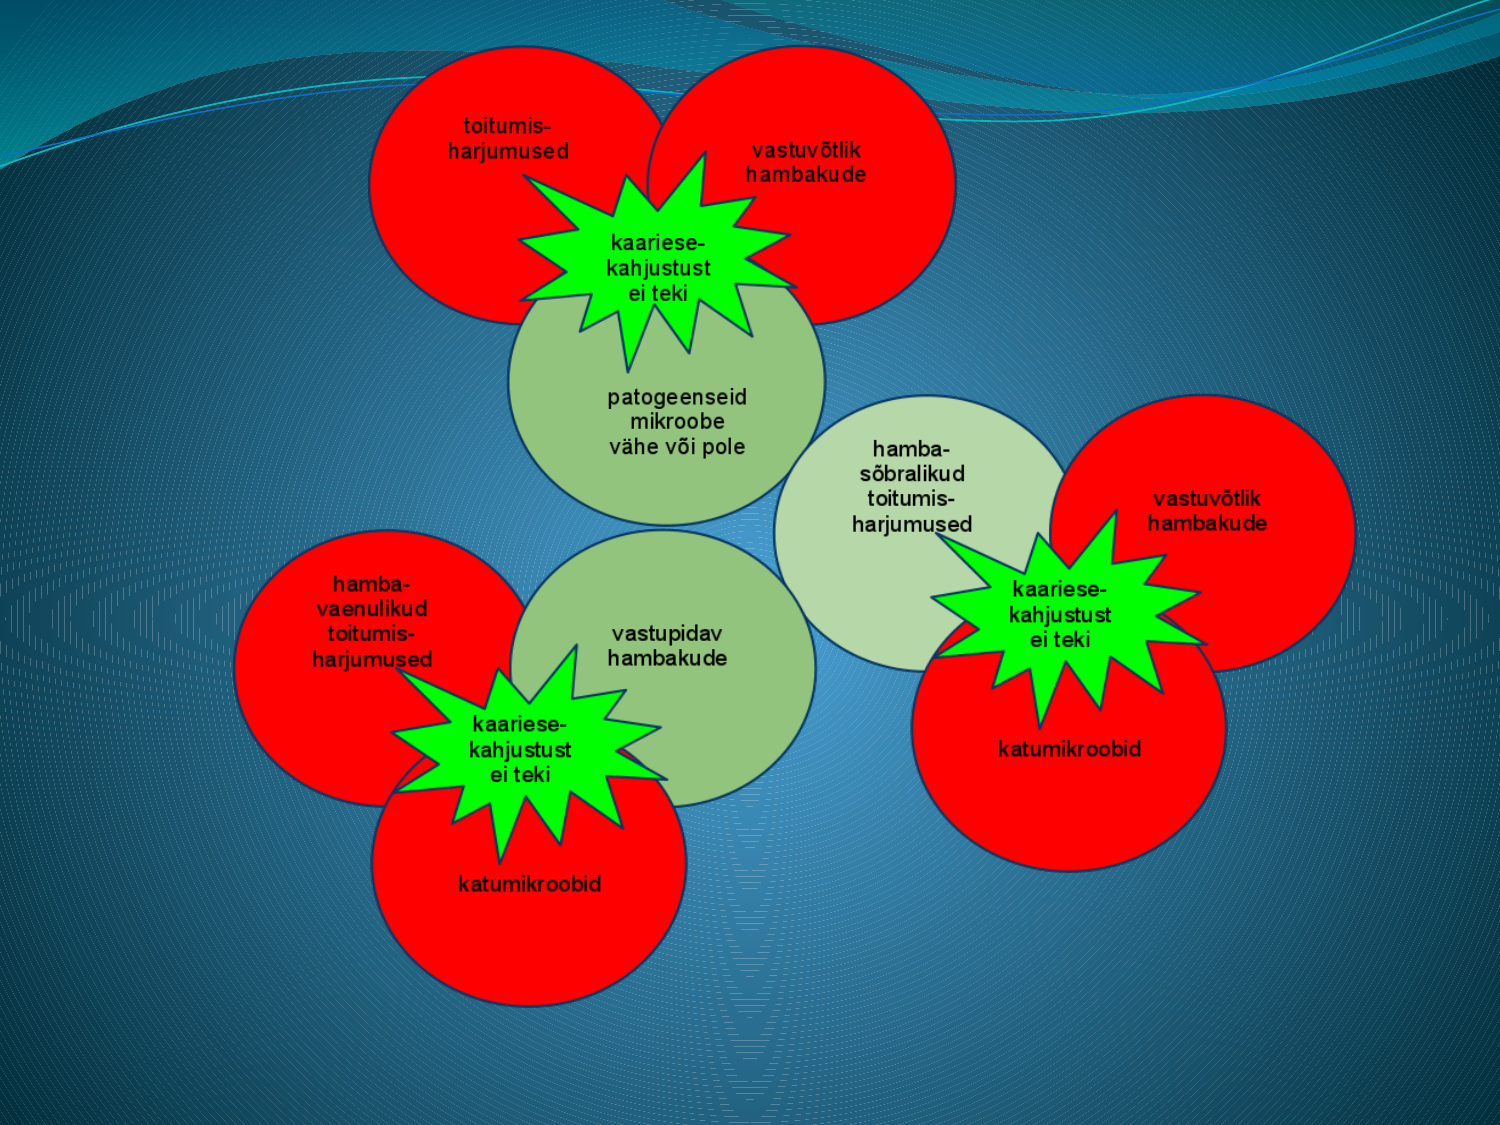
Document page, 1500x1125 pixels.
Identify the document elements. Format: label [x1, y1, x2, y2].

picture [232, 44, 1358, 1009]
picture [478, 44, 505, 49]
